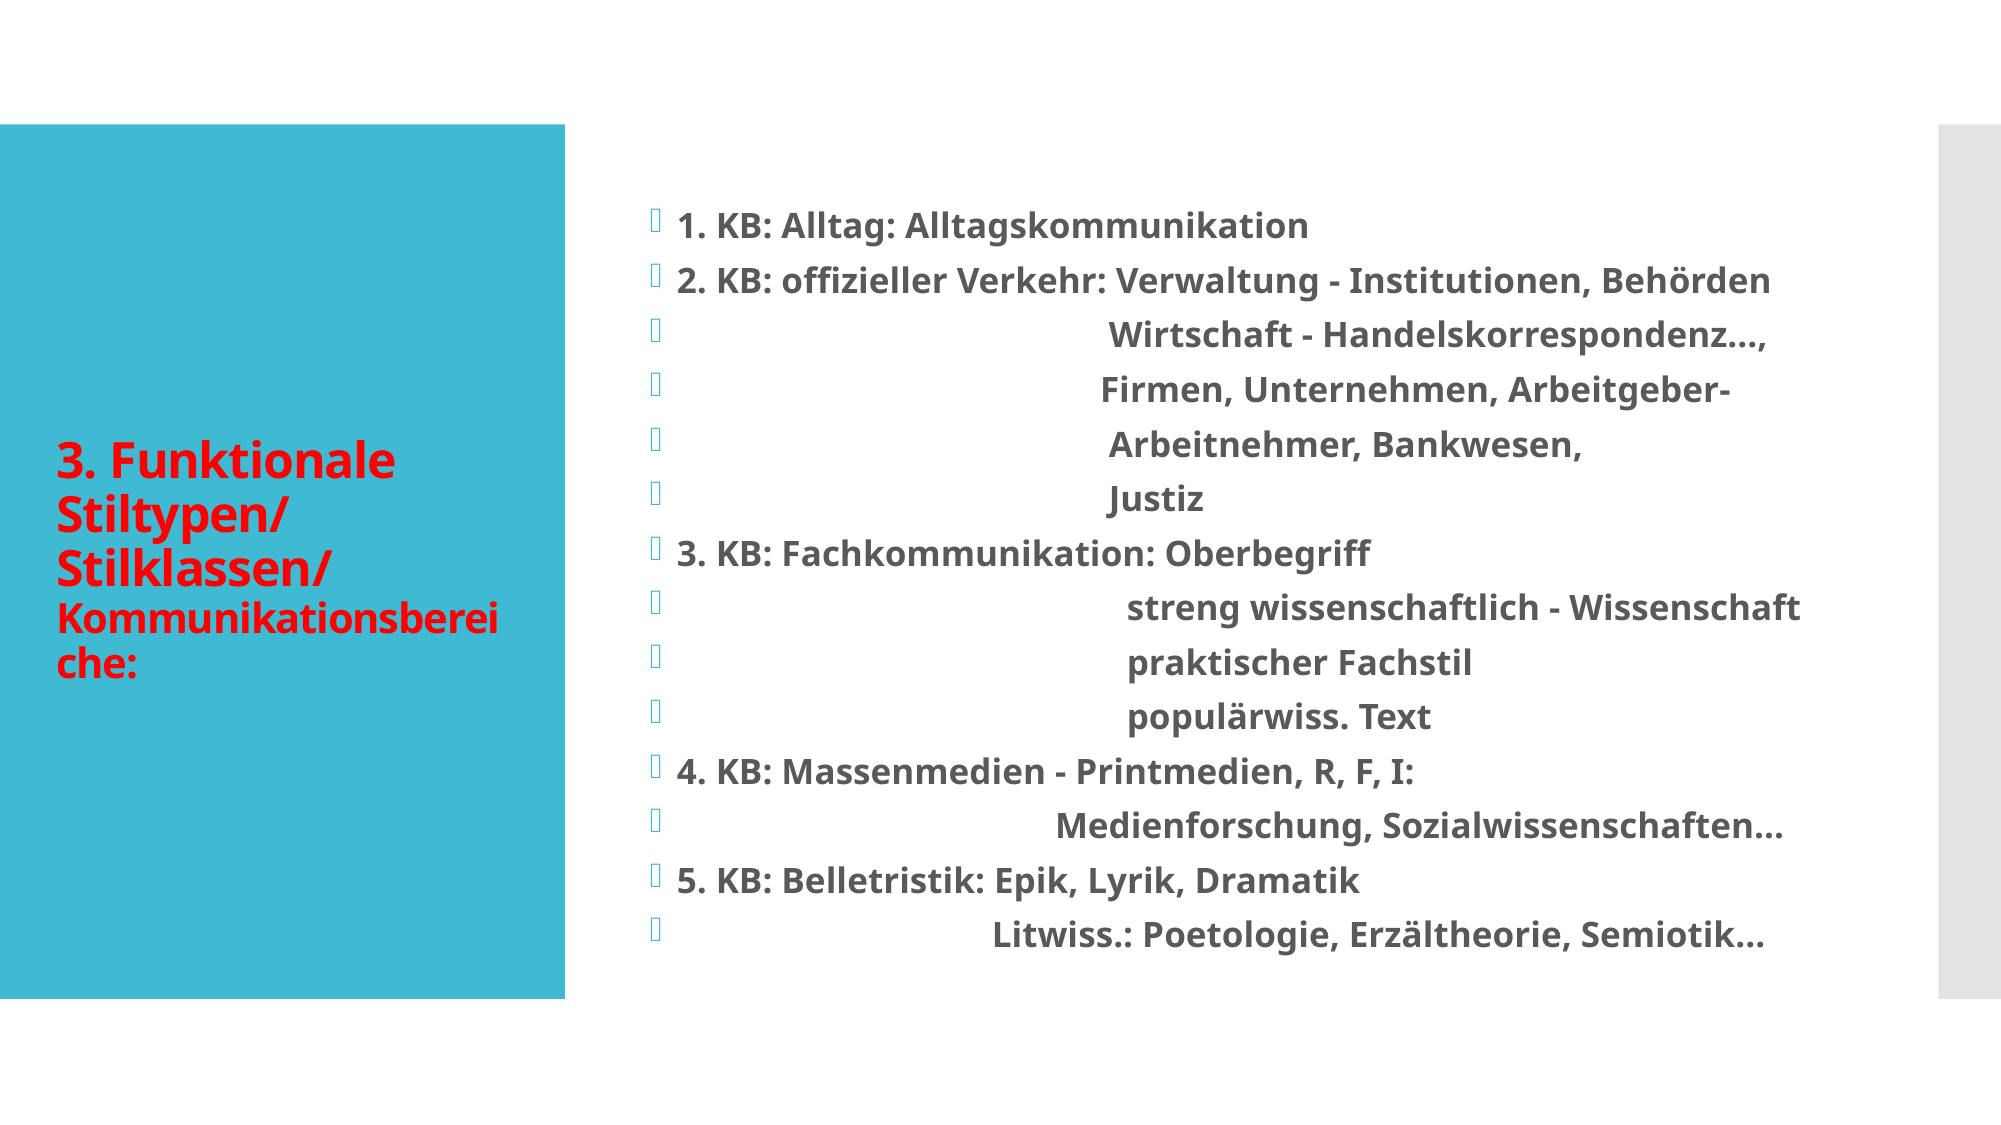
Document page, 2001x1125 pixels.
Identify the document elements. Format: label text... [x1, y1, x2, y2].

title 3. Funktionale Stiltypen/ Stilklassen/ Kommunikationsbereiche: [41, 184, 525, 940]
list 1. KB: Alltag: Alltagskommunikation 2. KB: offizieller Verkehr: Verwaltung - Institutionen, Behörden Wirtschaft - Handelskorrespondenz..., Firmen, Unternehmen, Arbeitgeber- Arbeitnehmer, Bankwesen, Justiz 3. KB: Fachkommunikation: Oberbegriff streng wissenschaftlich - Wissenschaft praktischer Fachstil populärwiss. Text 4. KB: Massenmedien - Printmedien, R, F, I: Medienforschung, Sozialwissenschaften... 5. KB: Belletristik: Epik, Lyrik, Dramatik Litwiss.: Poetologie, Erzältheorie, Semiotik... [634, 141, 1835, 982]
